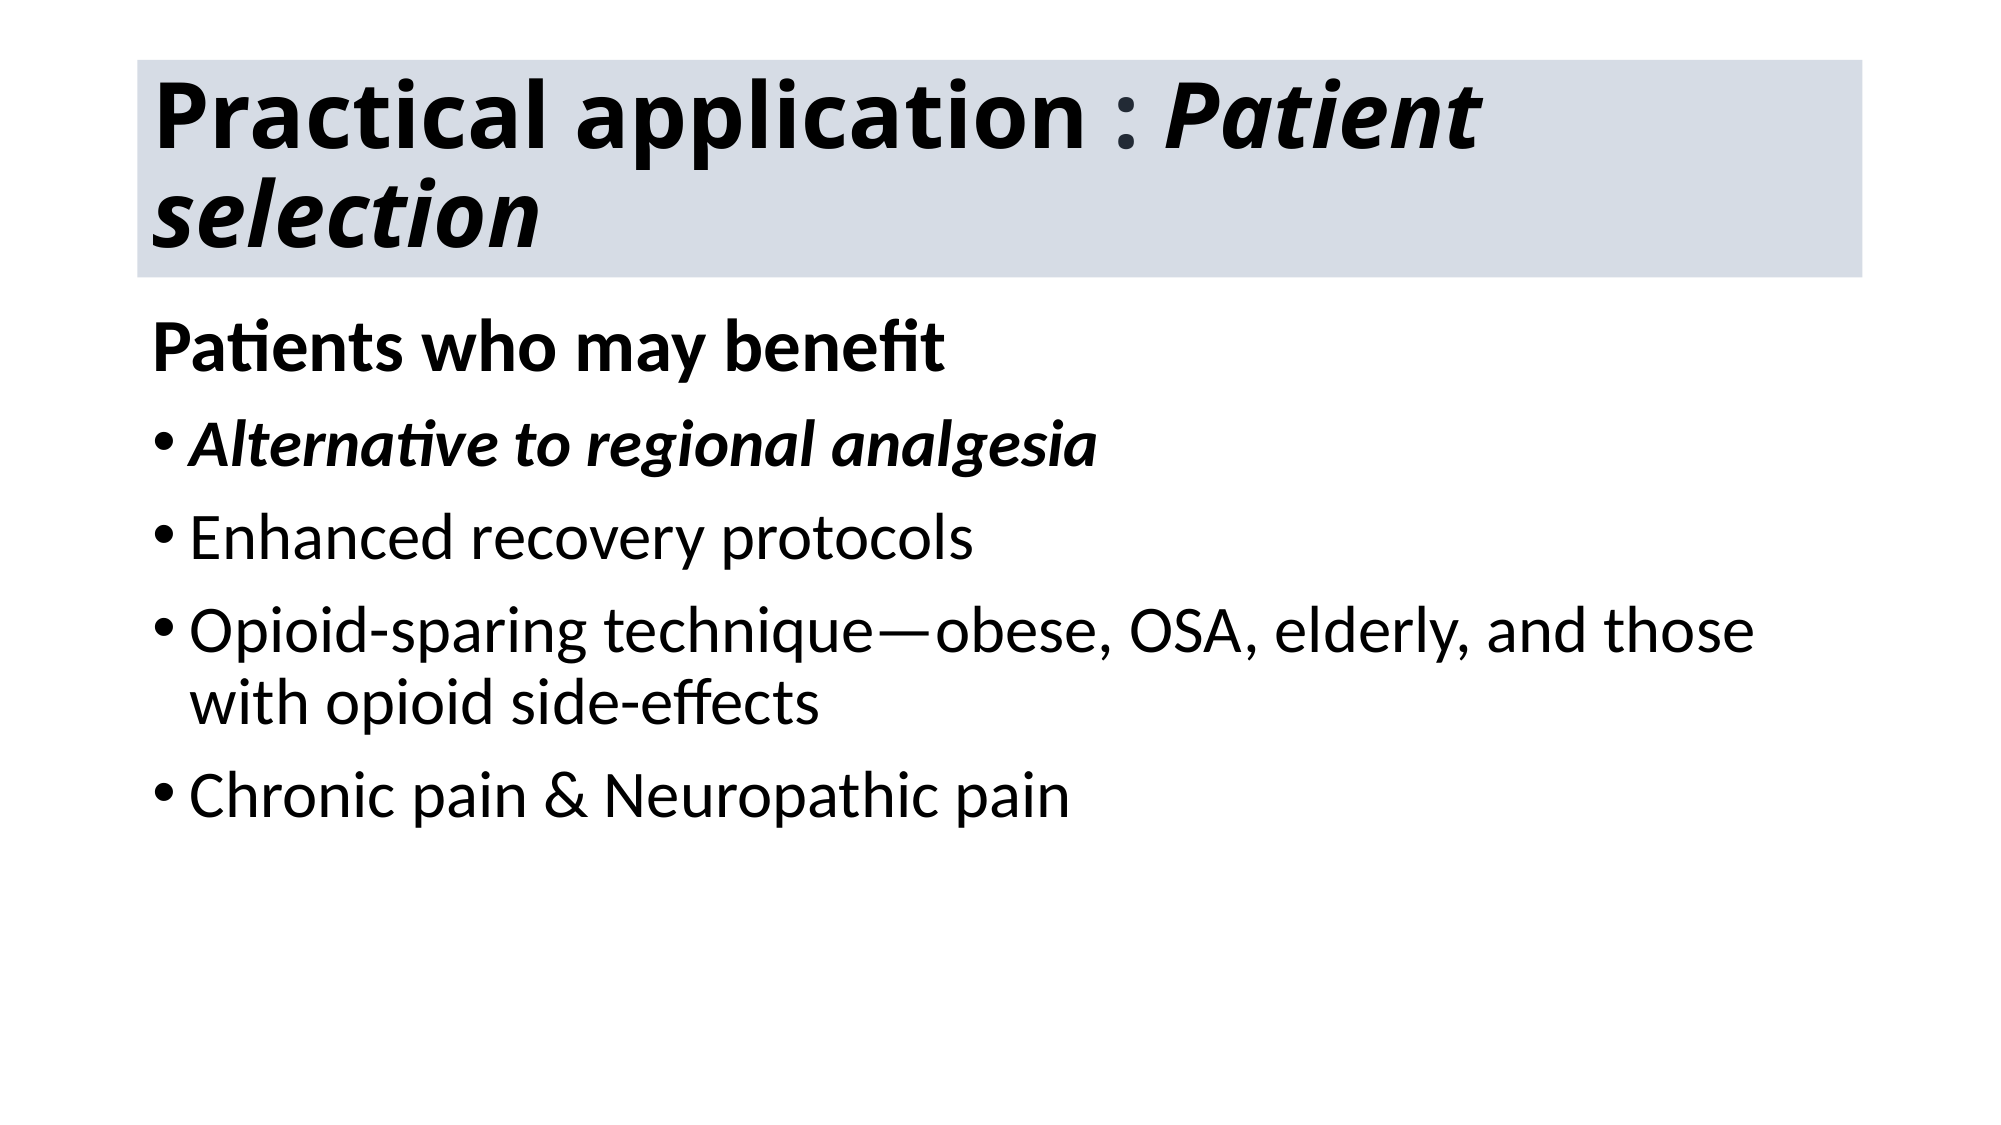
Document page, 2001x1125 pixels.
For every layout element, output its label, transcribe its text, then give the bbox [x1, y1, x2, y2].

title Practical application : Patient selection [137, 59, 1863, 278]
list Patients who may benefit Alternative to regional analgesia Enhanced recovery protocols Opioid-sparing technique—obese, OSA, elderly, and those with opioid side-effects Chronic pain & Neuropathic pain [137, 299, 1863, 1014]
